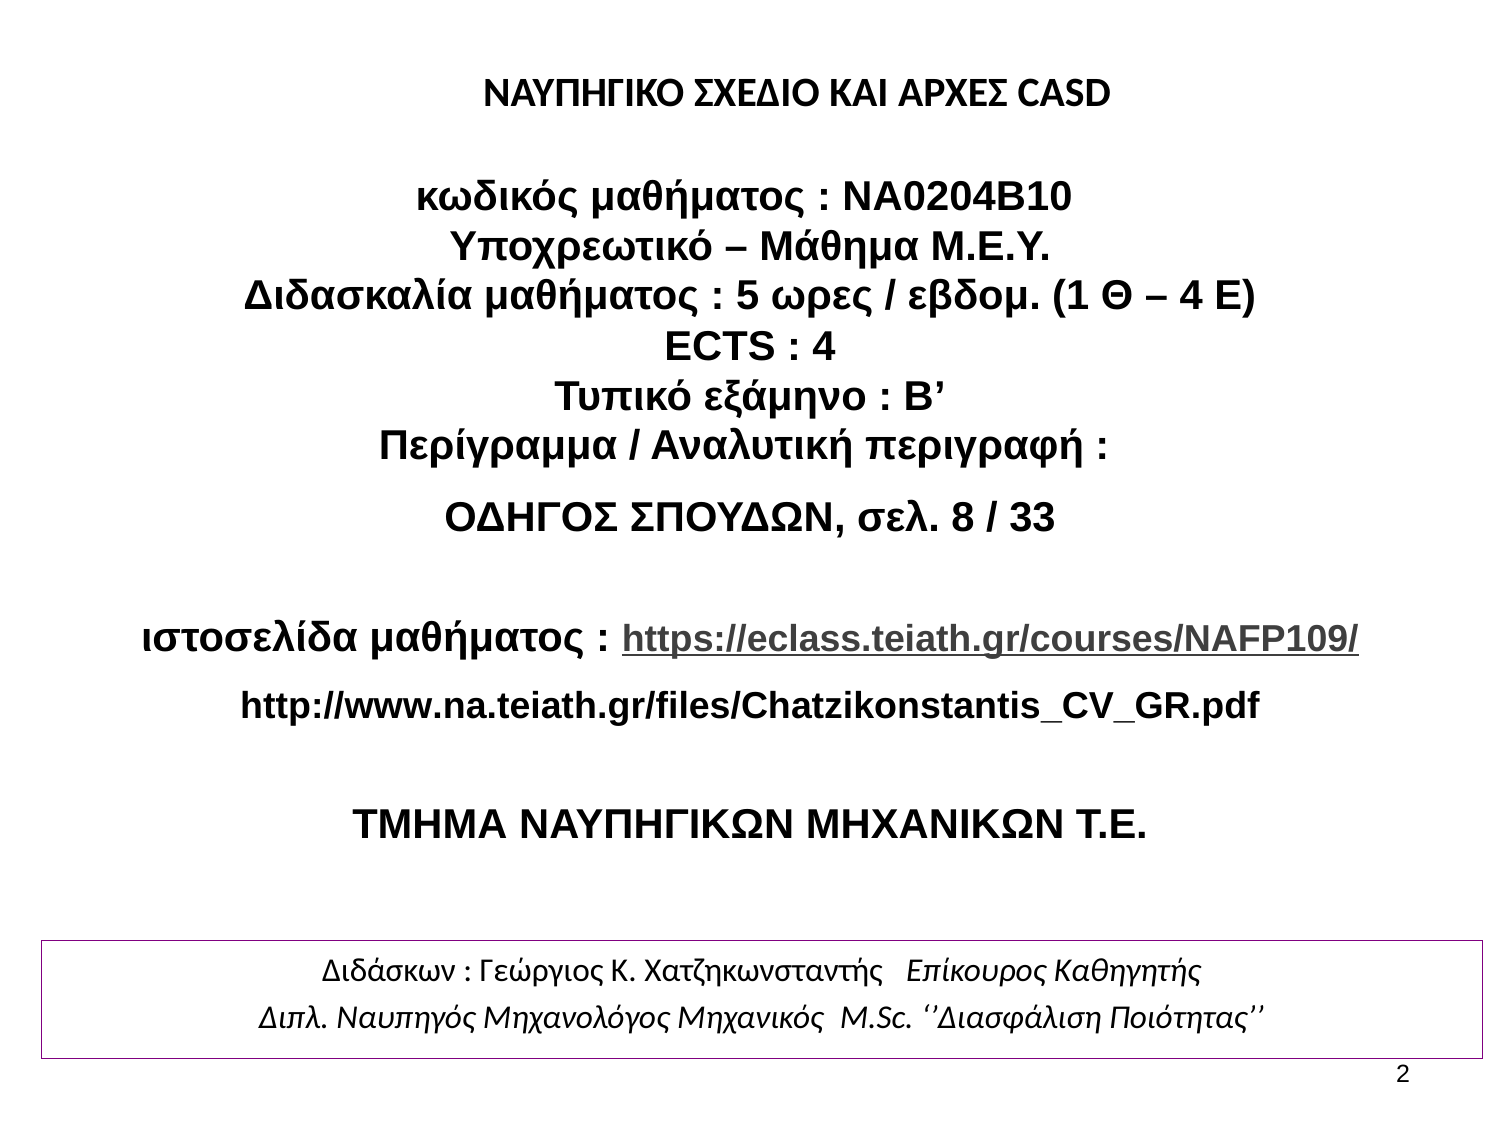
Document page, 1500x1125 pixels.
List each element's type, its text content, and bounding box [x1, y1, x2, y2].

slide_number 1 [1074, 1059, 1425, 1103]
subtitle Διδάσκων : Γεώργιος Κ. Χατζηκωνσταντής Επίκουρος Καθηγητής Διπλ. Ναυπηγός Μηχανολόγος Μηχανικός M.Sc. ‘’Διασφάλιση Ποιότητας’’ [41, 940, 1483, 1059]
text_box κωδικός μαθήματος : ΝΑ0204Β10 Υποχρεωτικό – Μάθημα Μ.Ε.Υ. Διδασκαλία μαθήματος : 5 ωρες / εβδομ. (1 Θ – 4 Ε) ECTS : 4 Τυπικό εξάμηνο : Β’ Περίγραμμα / Αναλυτική περιγραφή : ΟΔΗΓΟΣ ΣΠΟΥΔΩΝ, σελ. 8 / 33 ιστοσελίδα μαθήματος : https://eclass.teiath.gr/courses/NAFP109/ http://www.na.teiath.gr/files/Chatzikonstantis_CV_GR.pdf ΤΜΗΜΑ ΝΑΥΠΗΓΙΚΩΝ ΜΗΧΑΝΙΚΩΝ Τ.Ε. [100, 160, 1400, 855]
title ΝΑΥΠΗΓΙΚΟ ΣΧΕΔΙΟ ΚΑΙ ΑΡΧΕΣ CASD [159, 54, 1435, 126]
